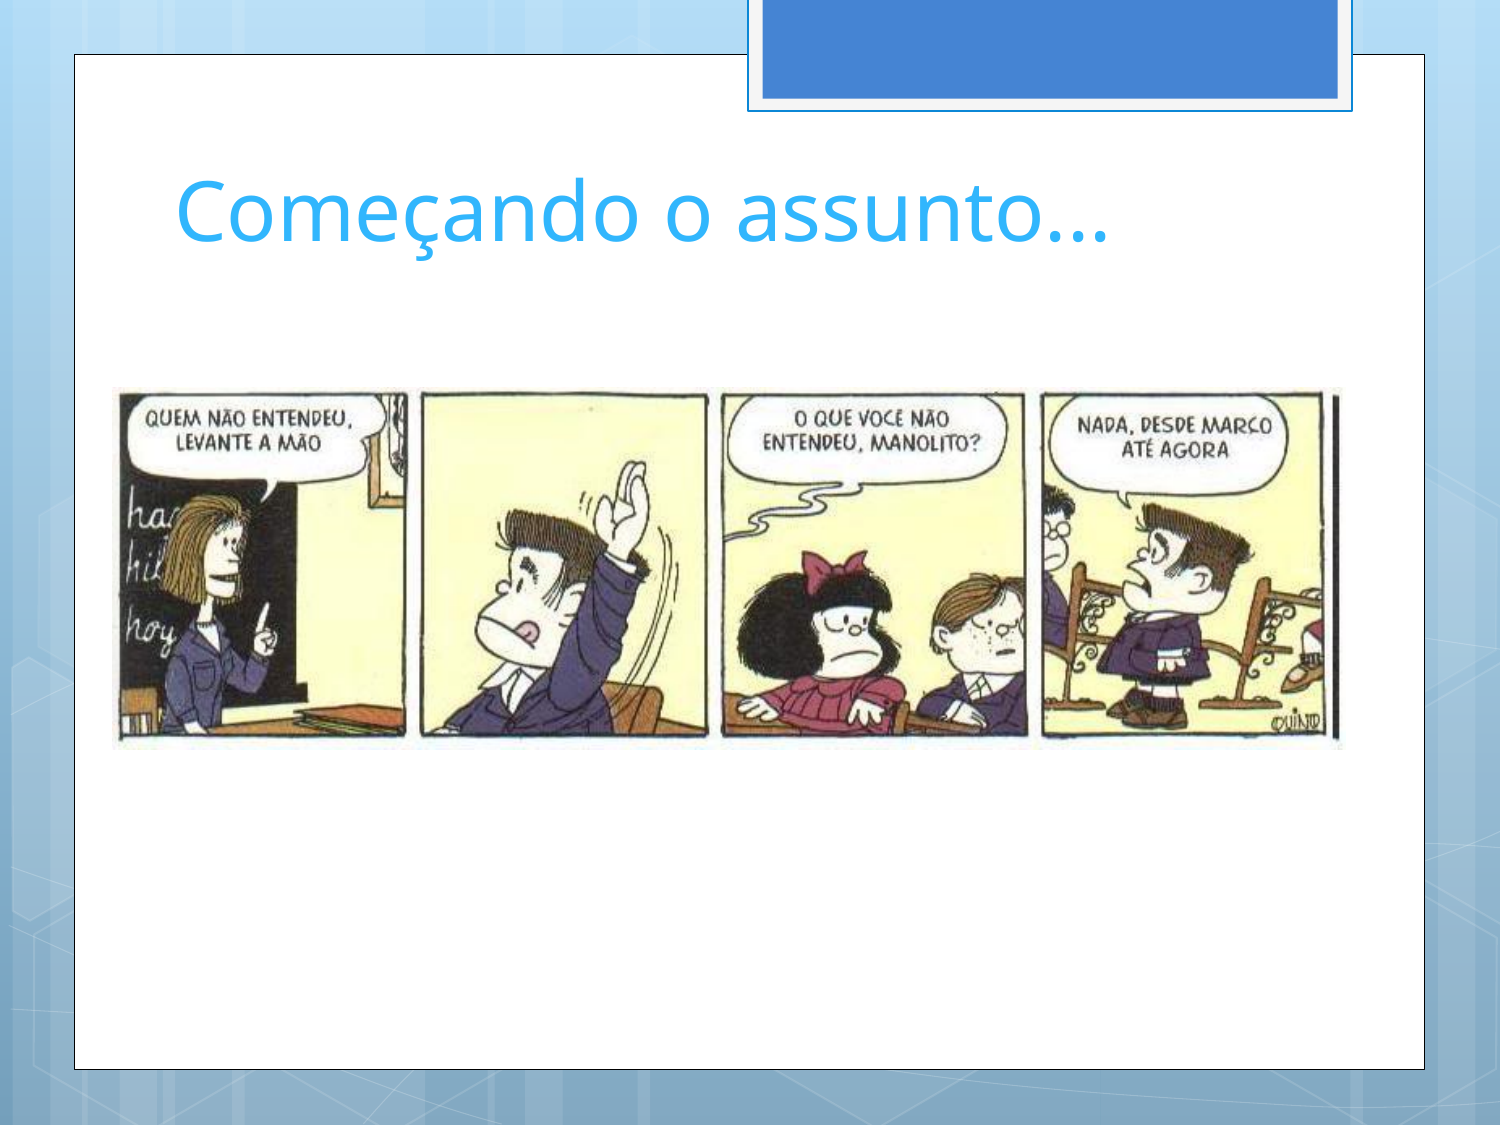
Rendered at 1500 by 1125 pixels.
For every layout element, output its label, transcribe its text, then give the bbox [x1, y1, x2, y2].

title Começando o assunto... [159, 78, 1312, 266]
picture [111, 387, 1346, 751]
